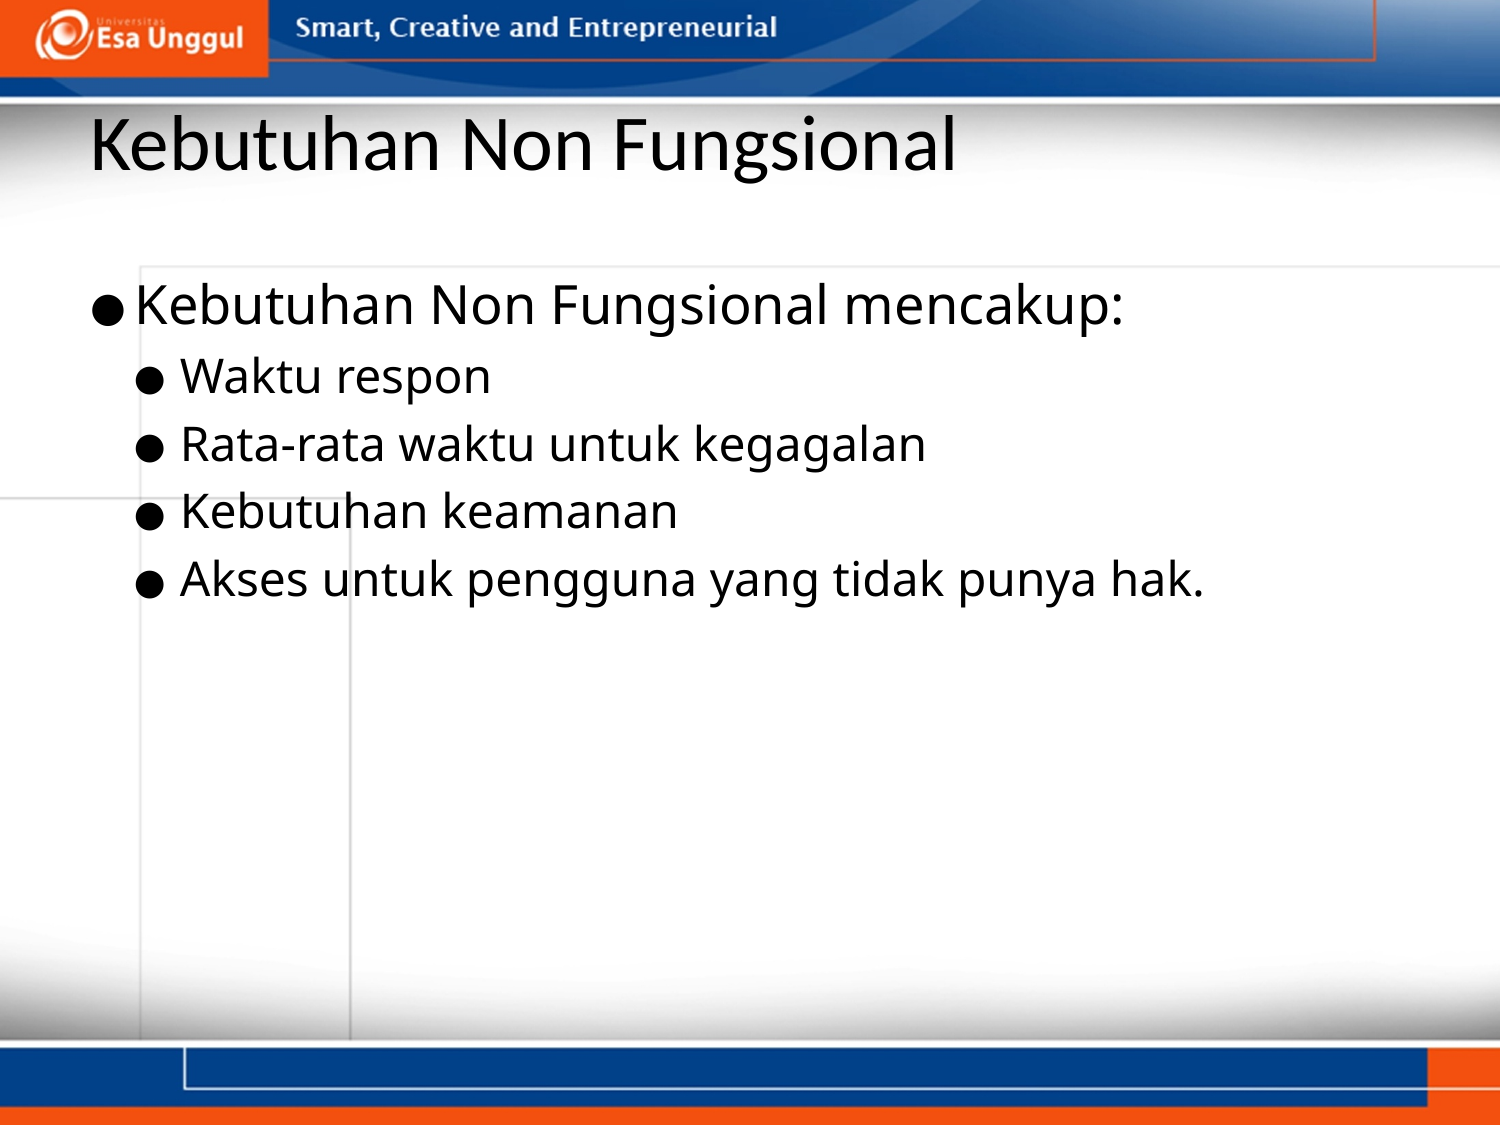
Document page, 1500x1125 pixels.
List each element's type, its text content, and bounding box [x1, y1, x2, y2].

list Kebutuhan Non Fungsional mencakup: Waktu respon Rata-rata waktu untuk kegagalan Kebutuhan keamanan Akses untuk pengguna yang tidak punya hak. [75, 262, 1425, 1005]
picture [0, 0, 1500, 1125]
title Kebutuhan Non Fungsional [75, 45, 1425, 233]
